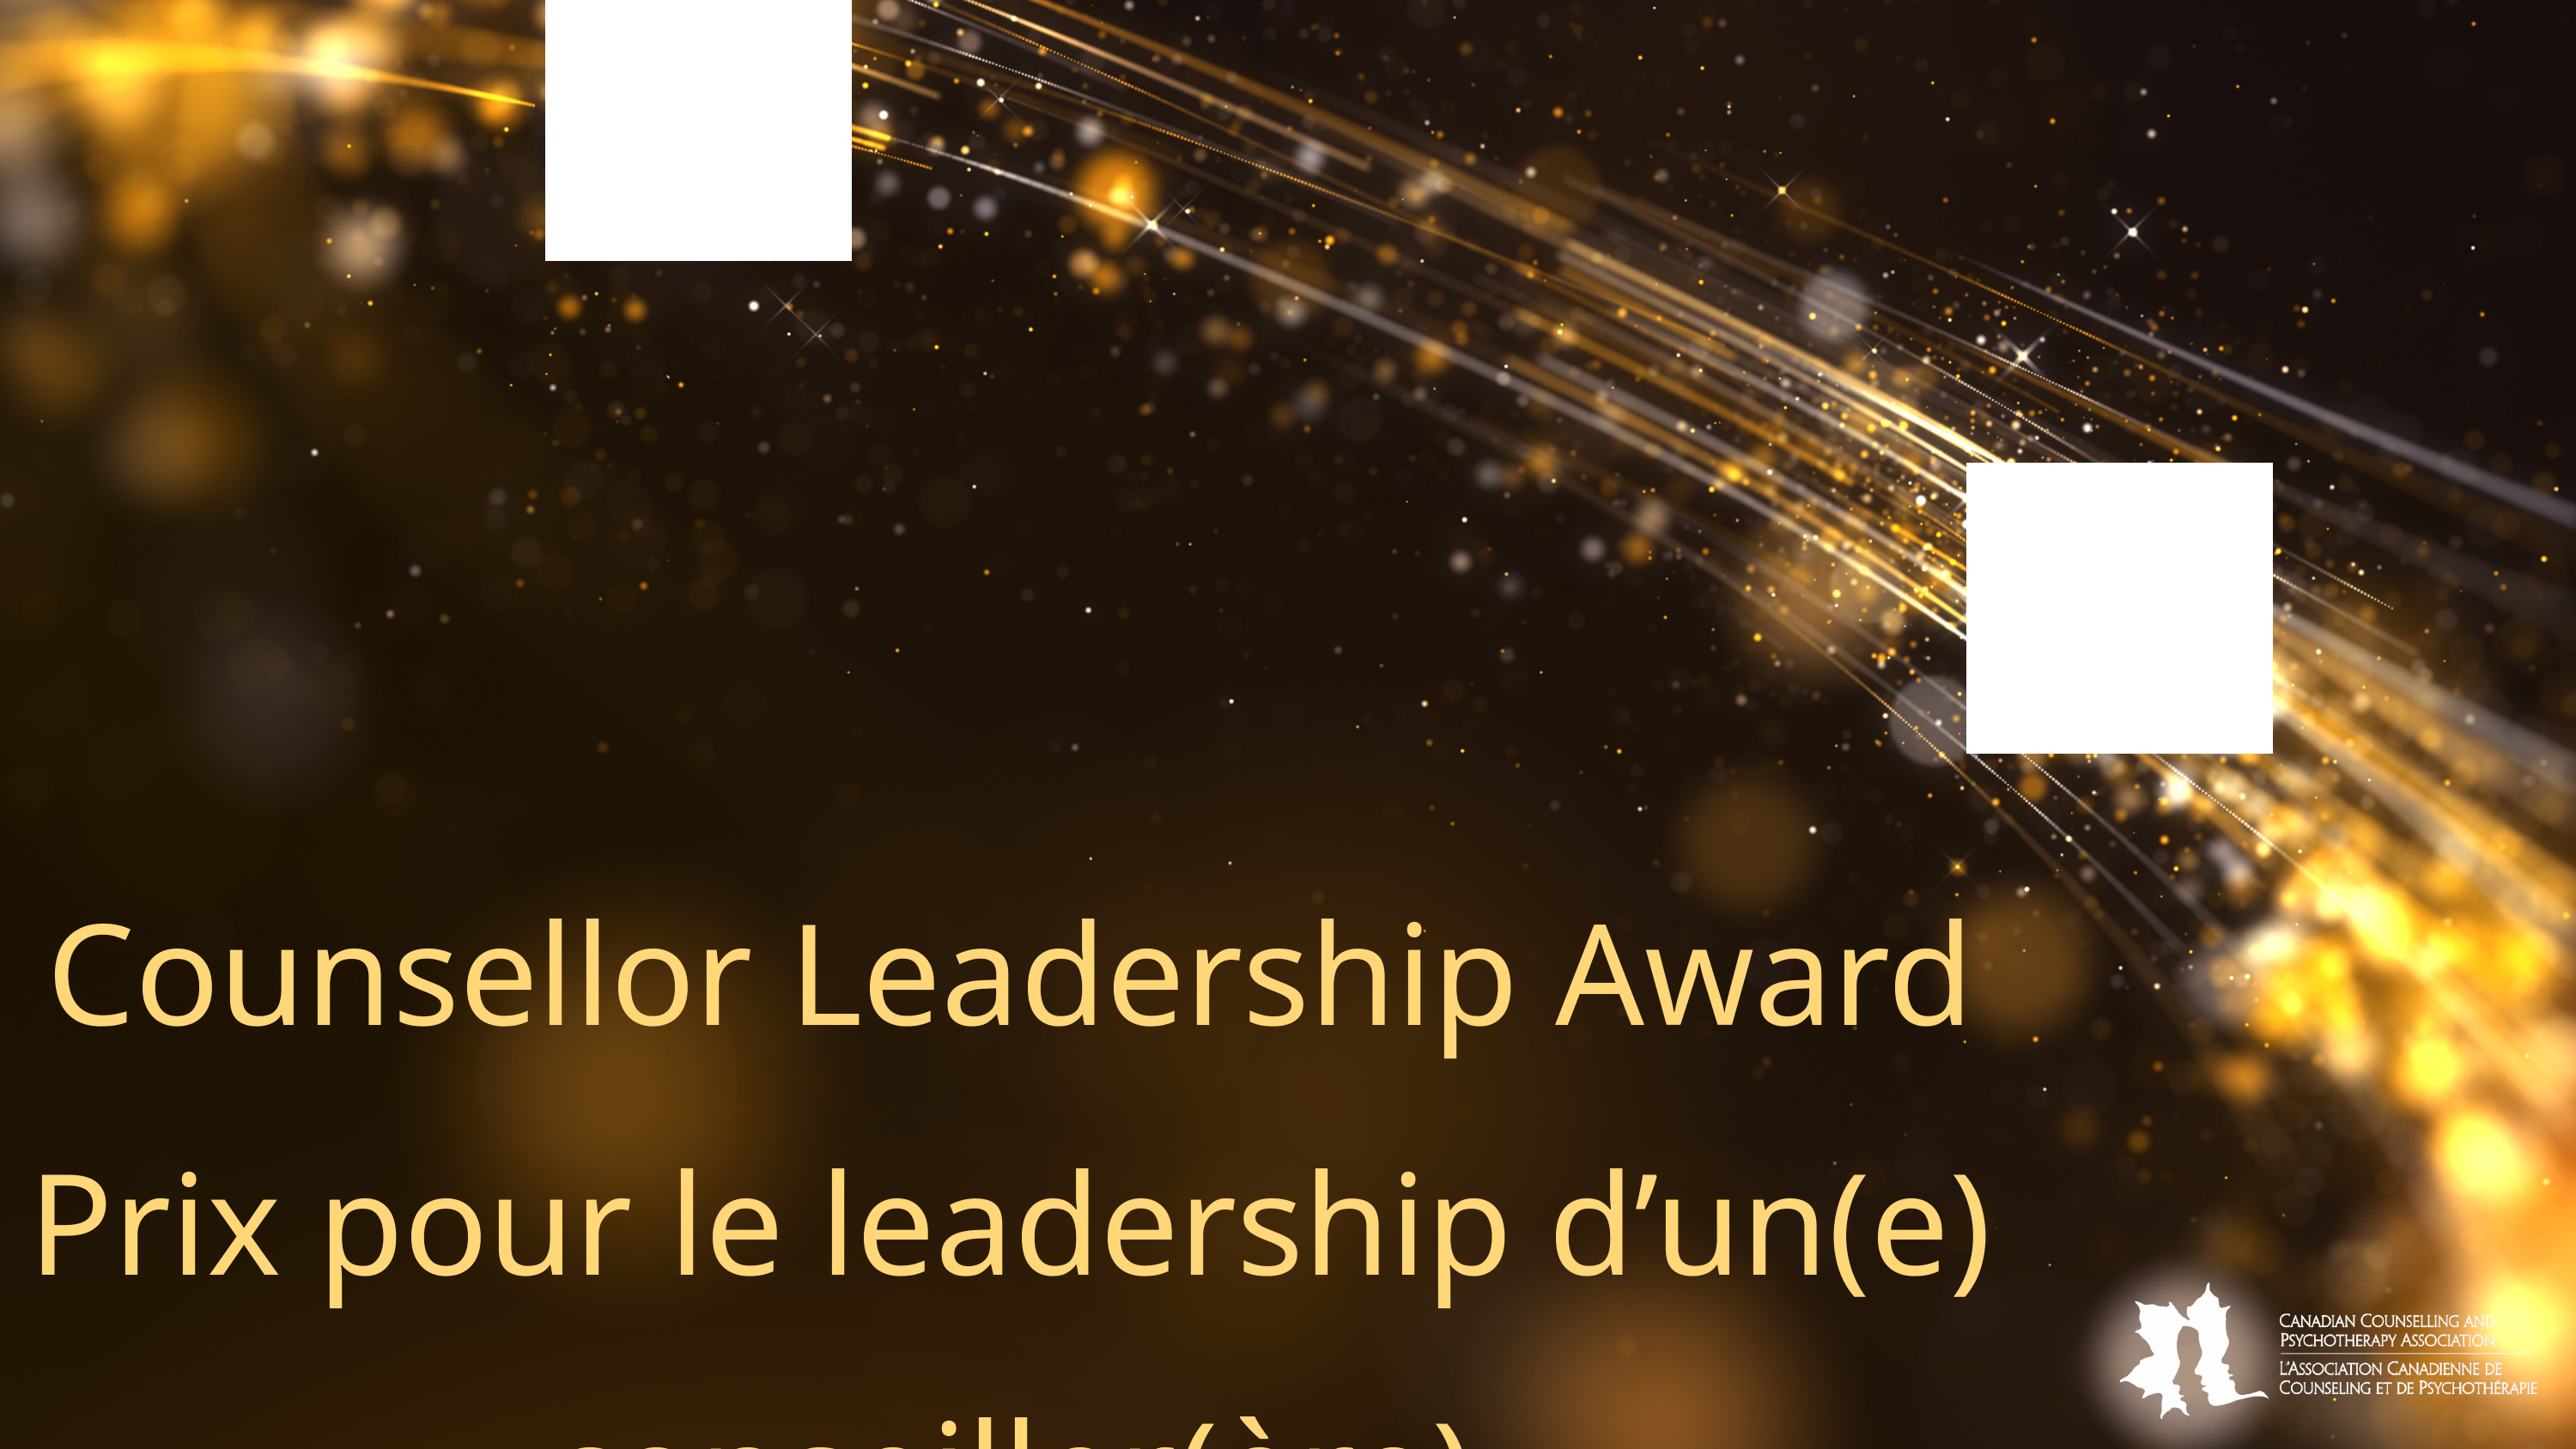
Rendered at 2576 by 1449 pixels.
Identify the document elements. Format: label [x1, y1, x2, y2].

text_box [0, 0, 2576, 1449]
picture [545, 0, 853, 261]
picture [1966, 462, 2274, 754]
